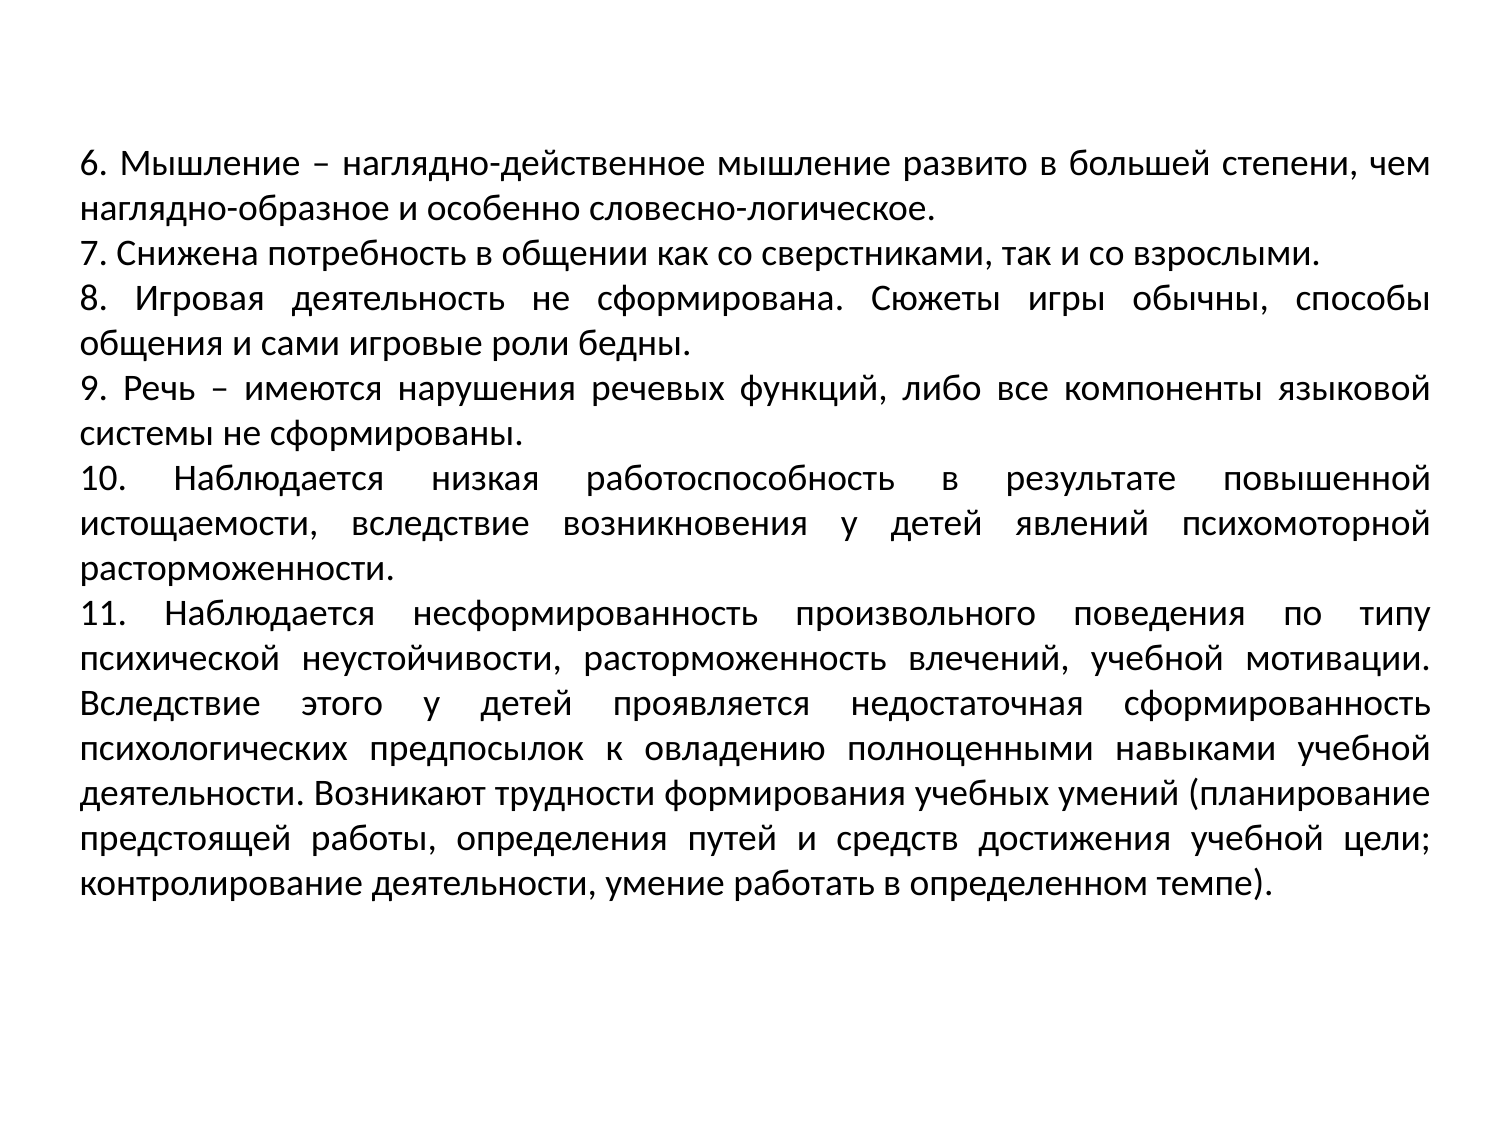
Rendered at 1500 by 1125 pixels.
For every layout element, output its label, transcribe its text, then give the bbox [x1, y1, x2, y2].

text_box 6. Мышление – наглядно-действенное мышление развито в большей степени, чем наглядно-образное и особенно словесно-логическое. 7. Снижена потребность в общении как со сверстниками, так и со взрослыми. 8. Игровая деятельность не сформирована. Сюжеты игры обычны, способы общения и сами игровые роли бедны. 9. Речь – имеются нарушения речевых функций, либо все компоненты языковой системы не сформированы. 10. Наблюдается низкая работоспособность в результате повышенной истощаемости, вследствие возникновения у детей явлений психомоторной расторможенности. 11. Наблюдается несформированность произвольного поведения по типу психической неустойчивости, расторможенность влечений, учебной мотивации. Вследствие этого у детей проявляется недостаточная сформированность психологических предпосылок к овладению полноценными навыками учебной деятельности. Возникают трудности формирования учебных умений (планирование предстоящей работы, определения путей и средств достижения учебной цели; контролирование деятельности, умение работать в определенном темпе). [64, 130, 1447, 911]
